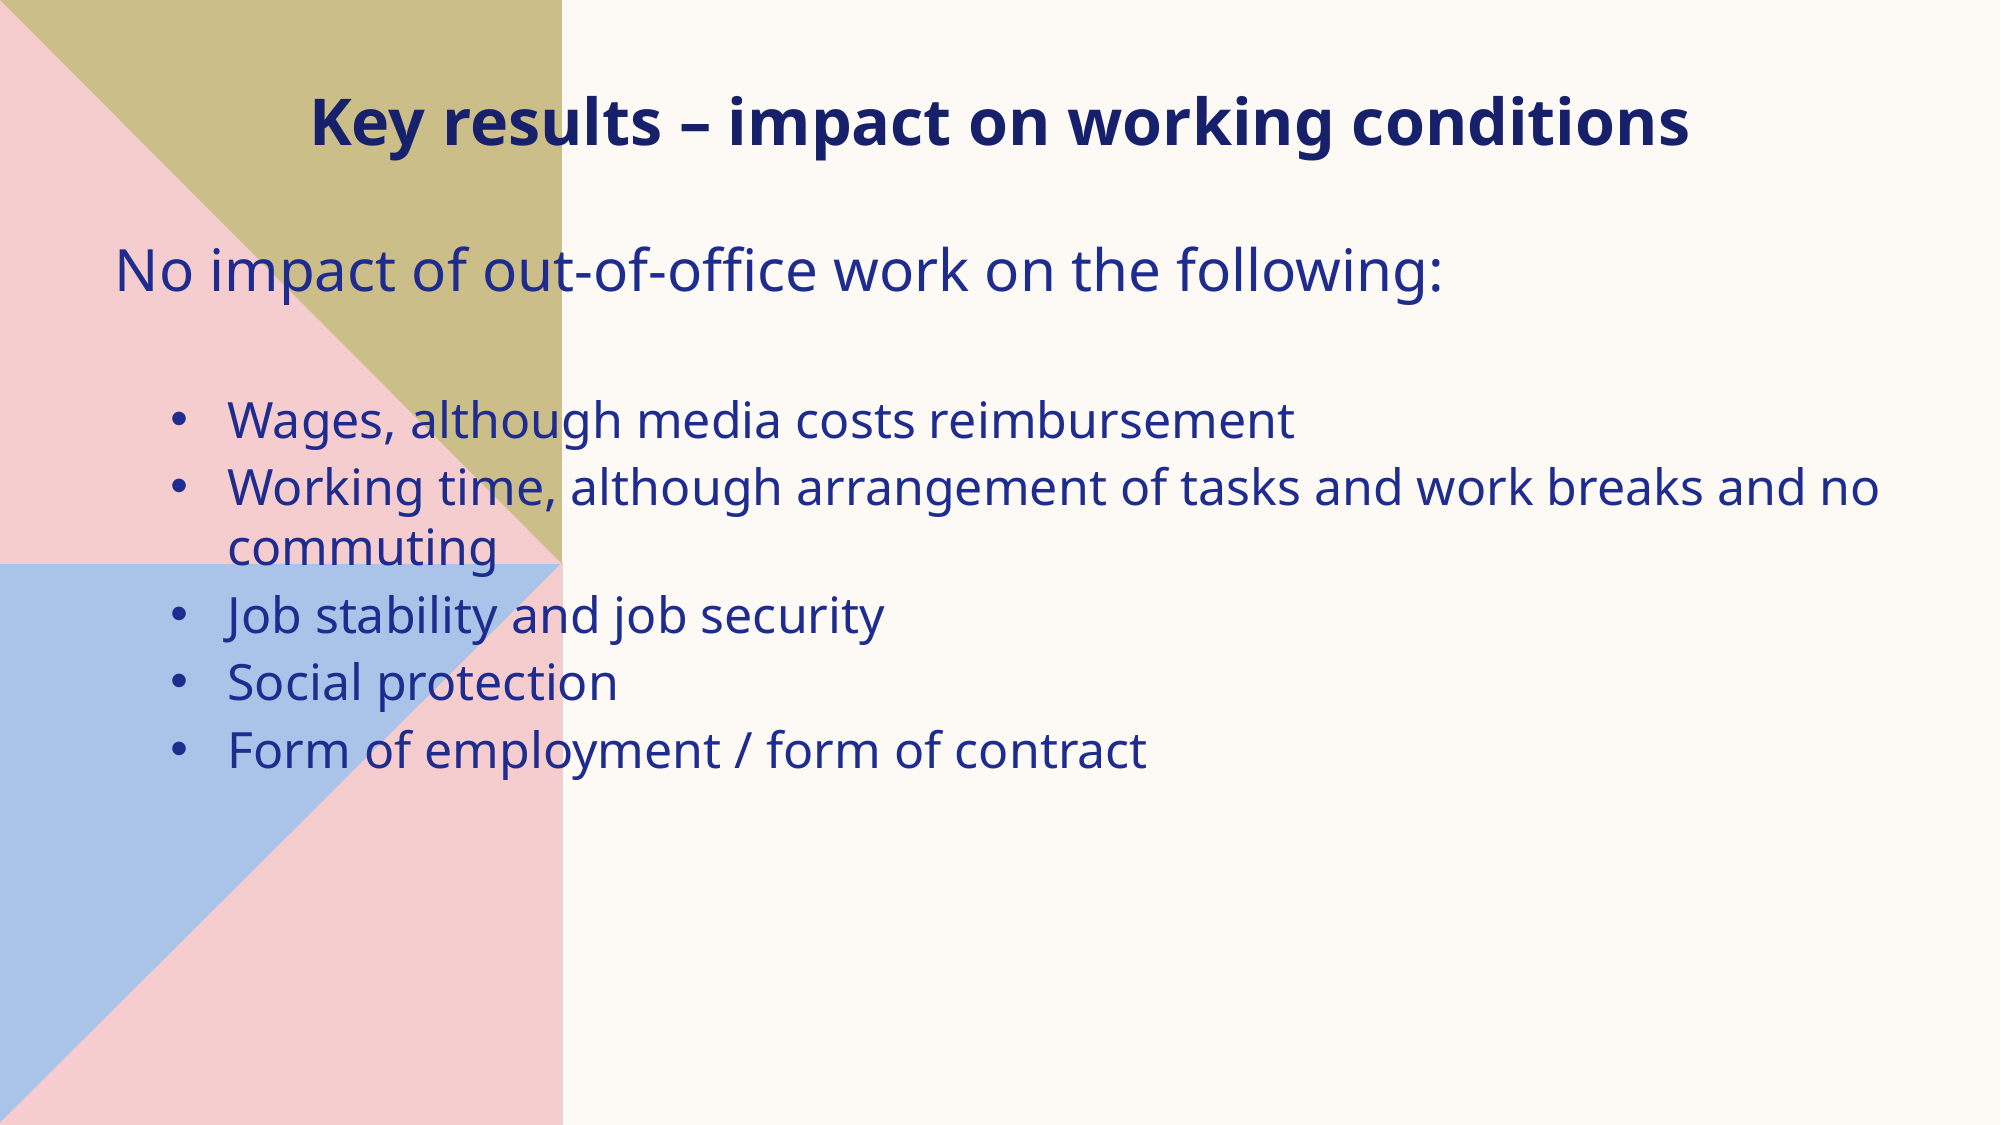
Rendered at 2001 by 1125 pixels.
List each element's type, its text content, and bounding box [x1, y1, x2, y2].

list Key results – impact on working conditions No impact of out-of-office work on the following: Wages, although media costs reimbursement Working time, although arrangement of tasks and work breaks and no commuting Job stability and job security Social protection Form of employment / form of contract [99, 73, 1900, 1125]
